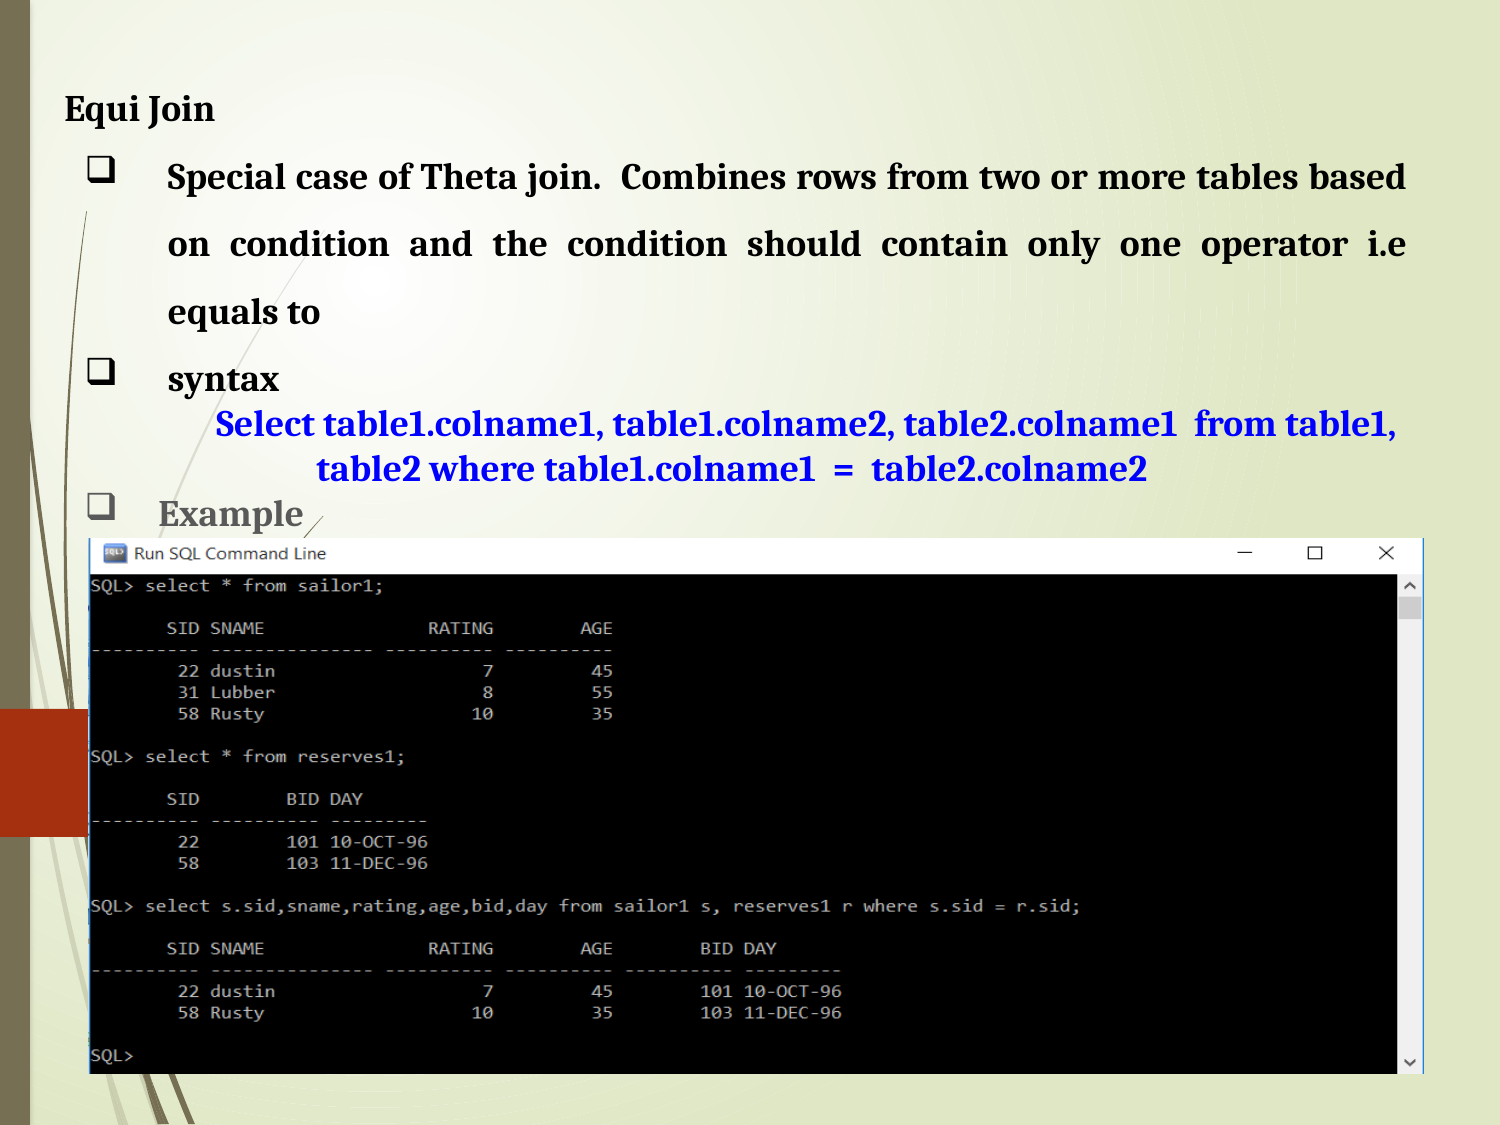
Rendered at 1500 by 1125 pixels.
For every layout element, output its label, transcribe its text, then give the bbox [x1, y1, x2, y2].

text_box Equi Join Special case of Theta join. Combines rows from two or more tables based on condition and the condition should contain only one operator i.e equals to syntax Select table1.colname1, table1.colname2, table2.colname1 from table1, table2 where table1.colname1 = table2.colname2 Example [41, 54, 1424, 992]
picture [88, 538, 1424, 1074]
